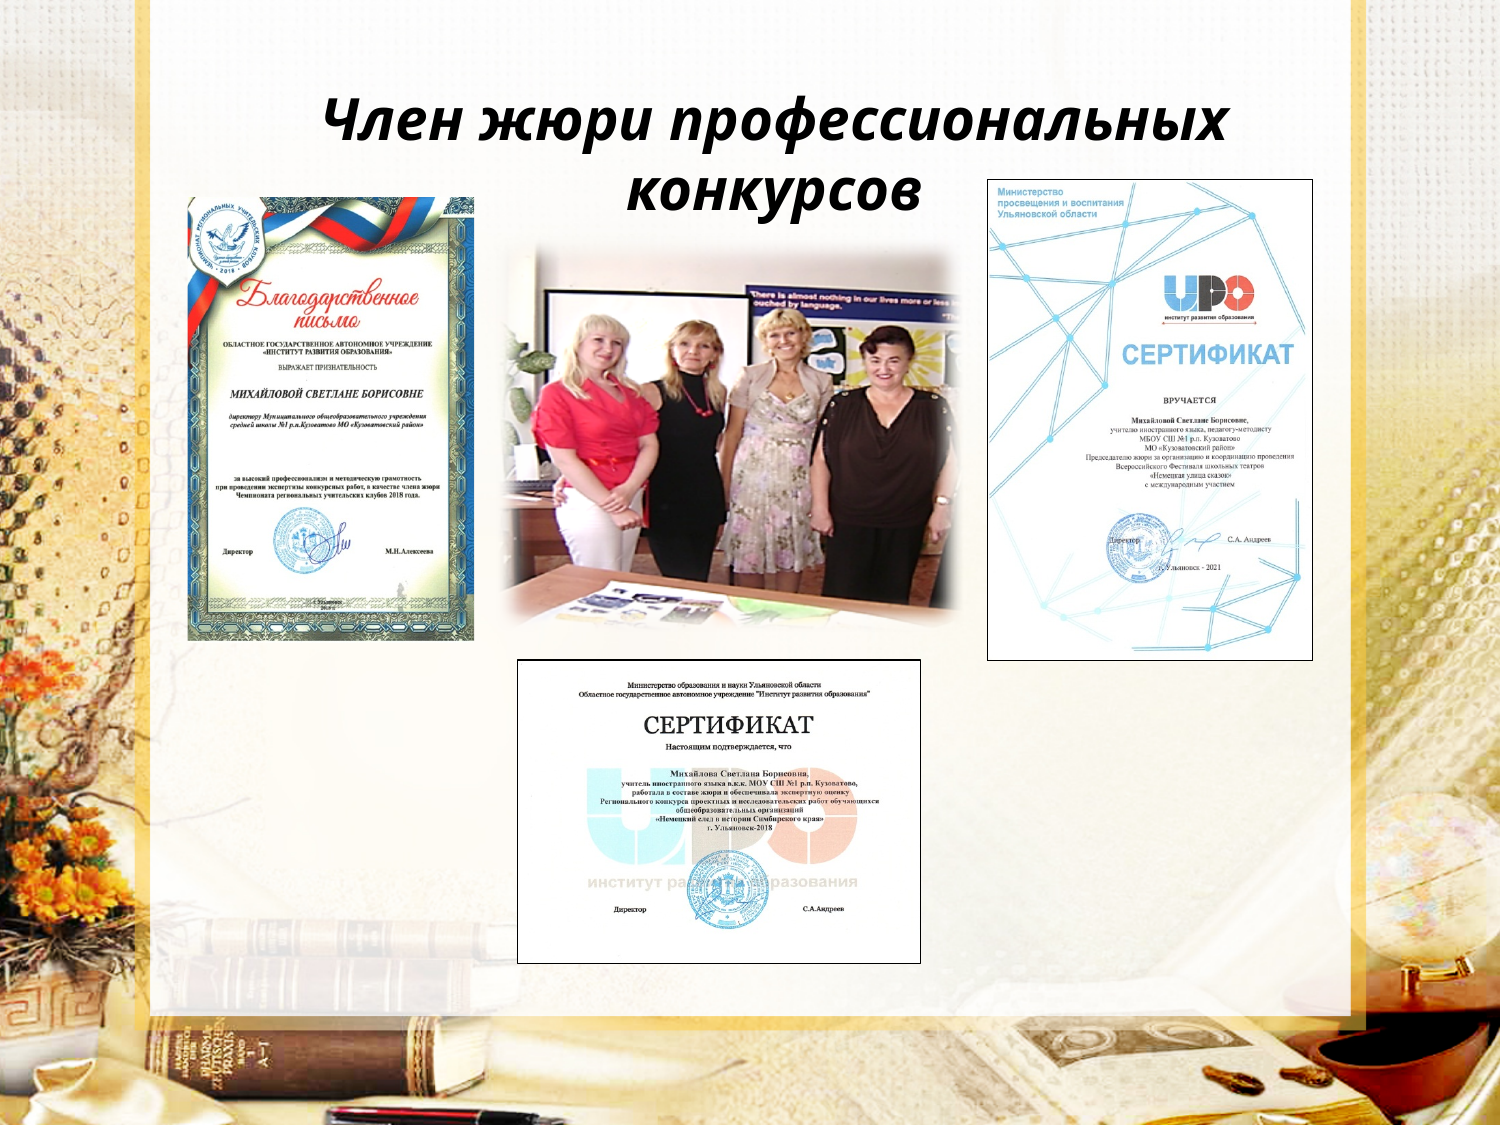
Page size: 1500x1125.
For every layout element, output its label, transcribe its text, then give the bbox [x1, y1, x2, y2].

text_box Член жюри профессиональных конкурсов [275, 74, 1275, 230]
picture [0, 0, 1500, 1125]
